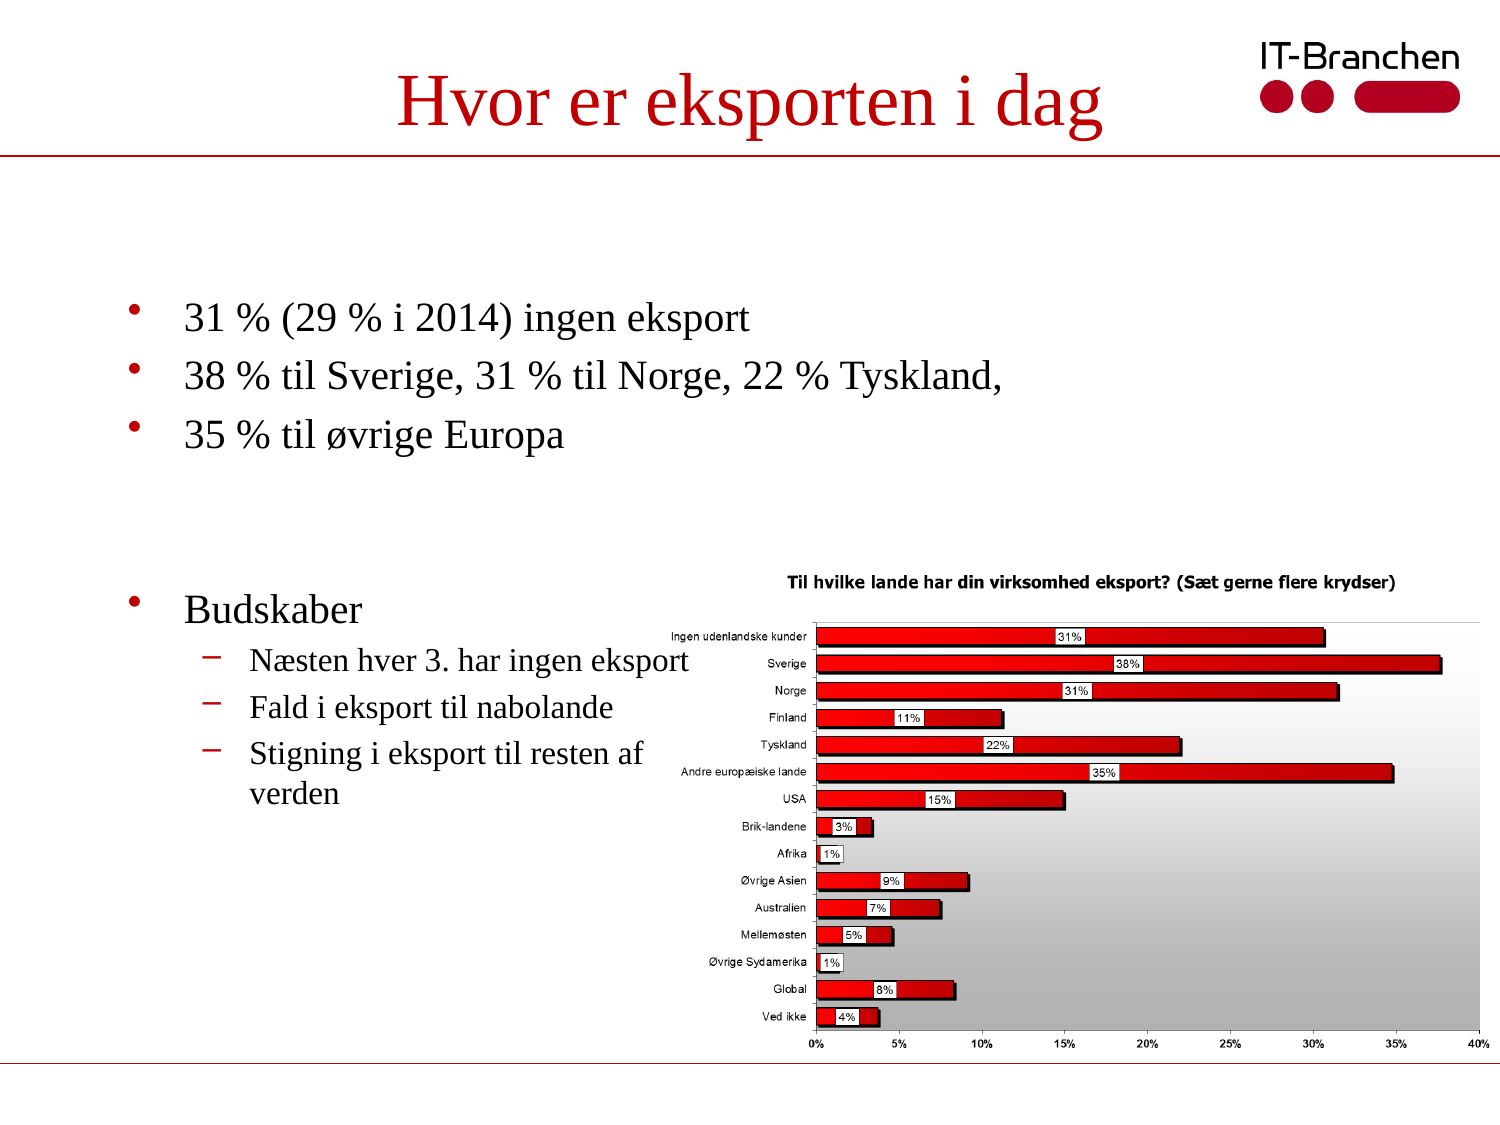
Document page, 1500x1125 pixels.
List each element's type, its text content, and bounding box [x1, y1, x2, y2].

picture [666, 556, 1500, 1066]
title Hvor er eksporten i dag [112, 1, 1388, 190]
picture [1388, 42, 1460, 113]
list 31 % (29 % i 2014) ingen eksport 38 % til Sverige, 31 % til Norge, 22 % Tyskland, 35 % til øvrige Europa Budskaber Næsten hver 3. har ingen eksport Fald i eksport til nabolande Stigning i eksport til resten af verden [112, 282, 1388, 1034]
